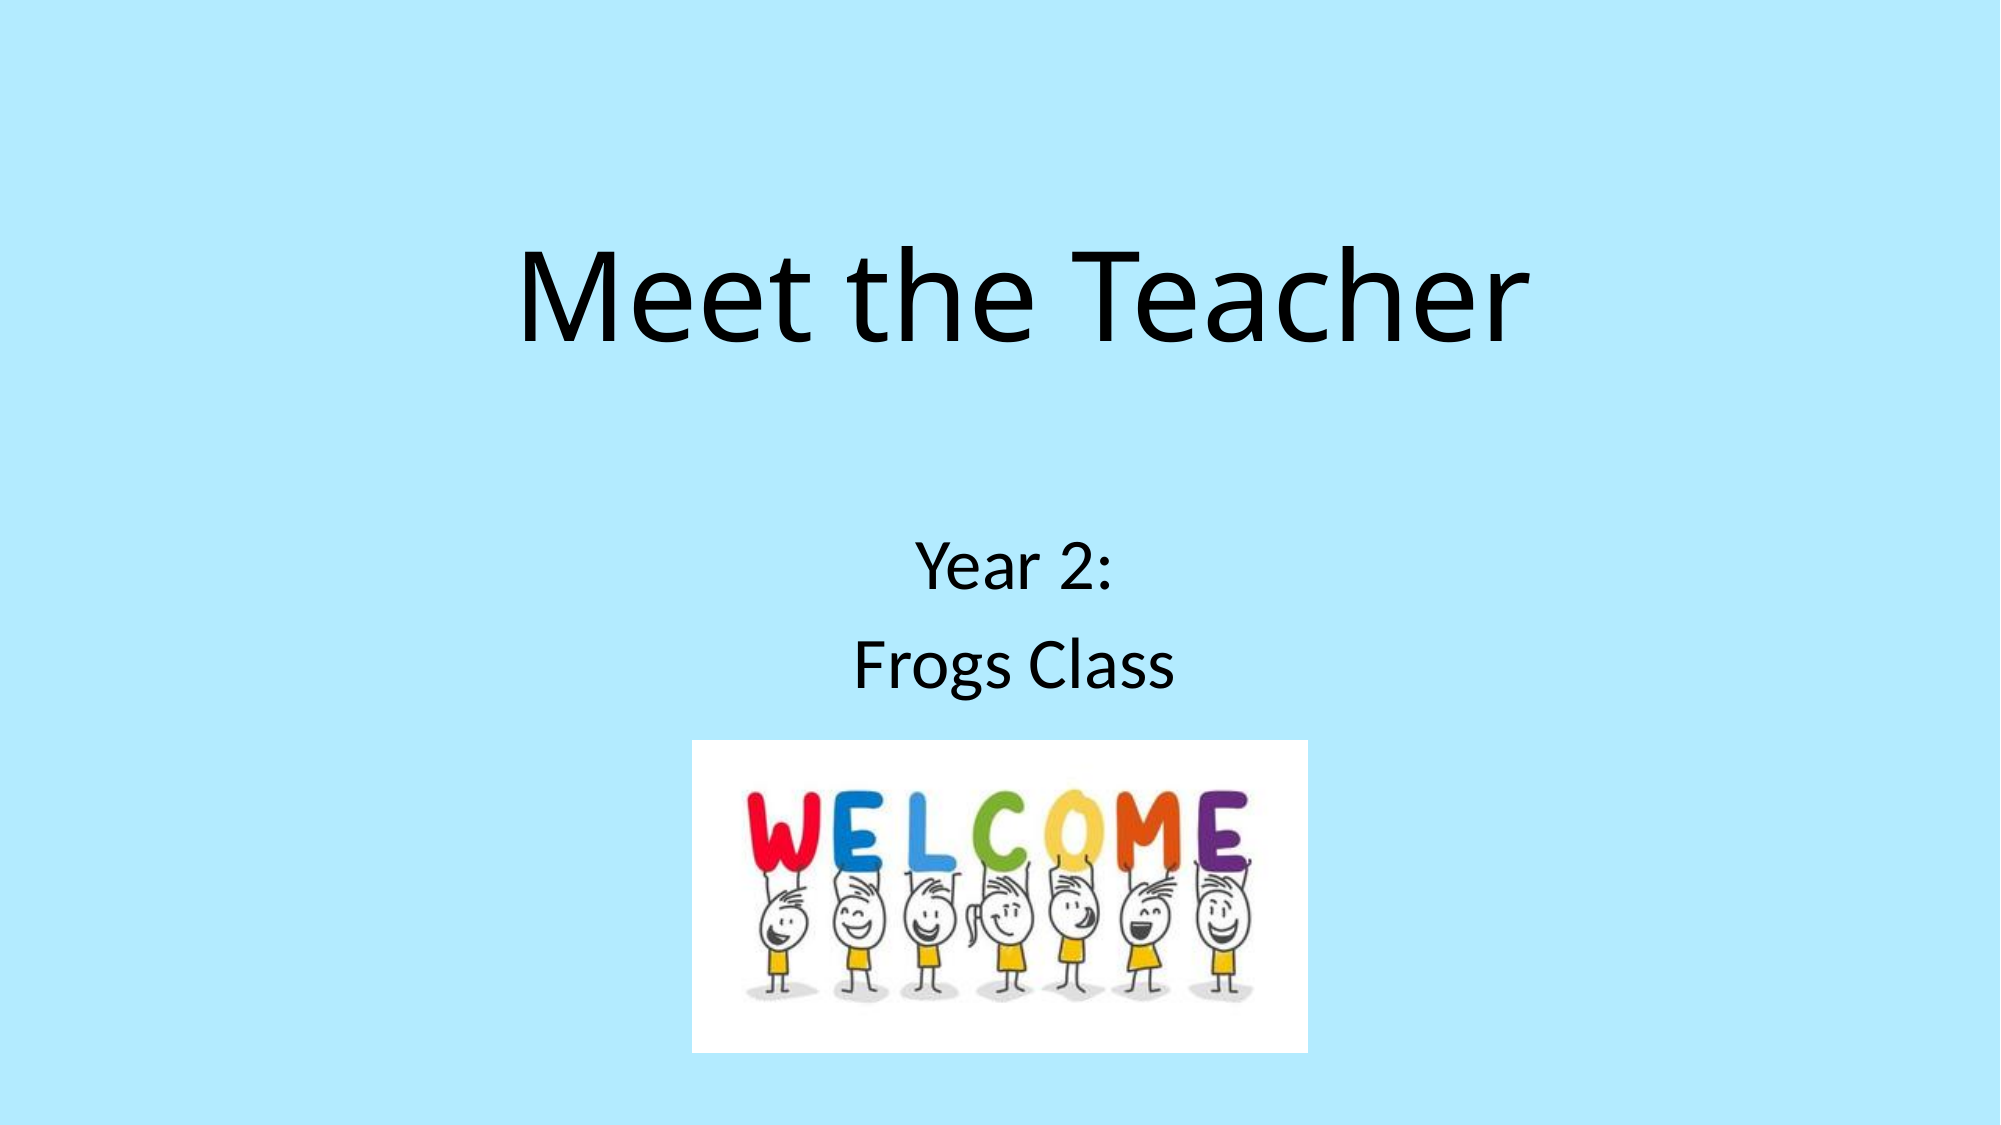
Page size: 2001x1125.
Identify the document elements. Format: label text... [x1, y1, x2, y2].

picture [692, 740, 1308, 1053]
subtitle Year 2: Frogs Class [273, 440, 1774, 713]
title Meet the Teacher [273, 0, 1774, 376]
